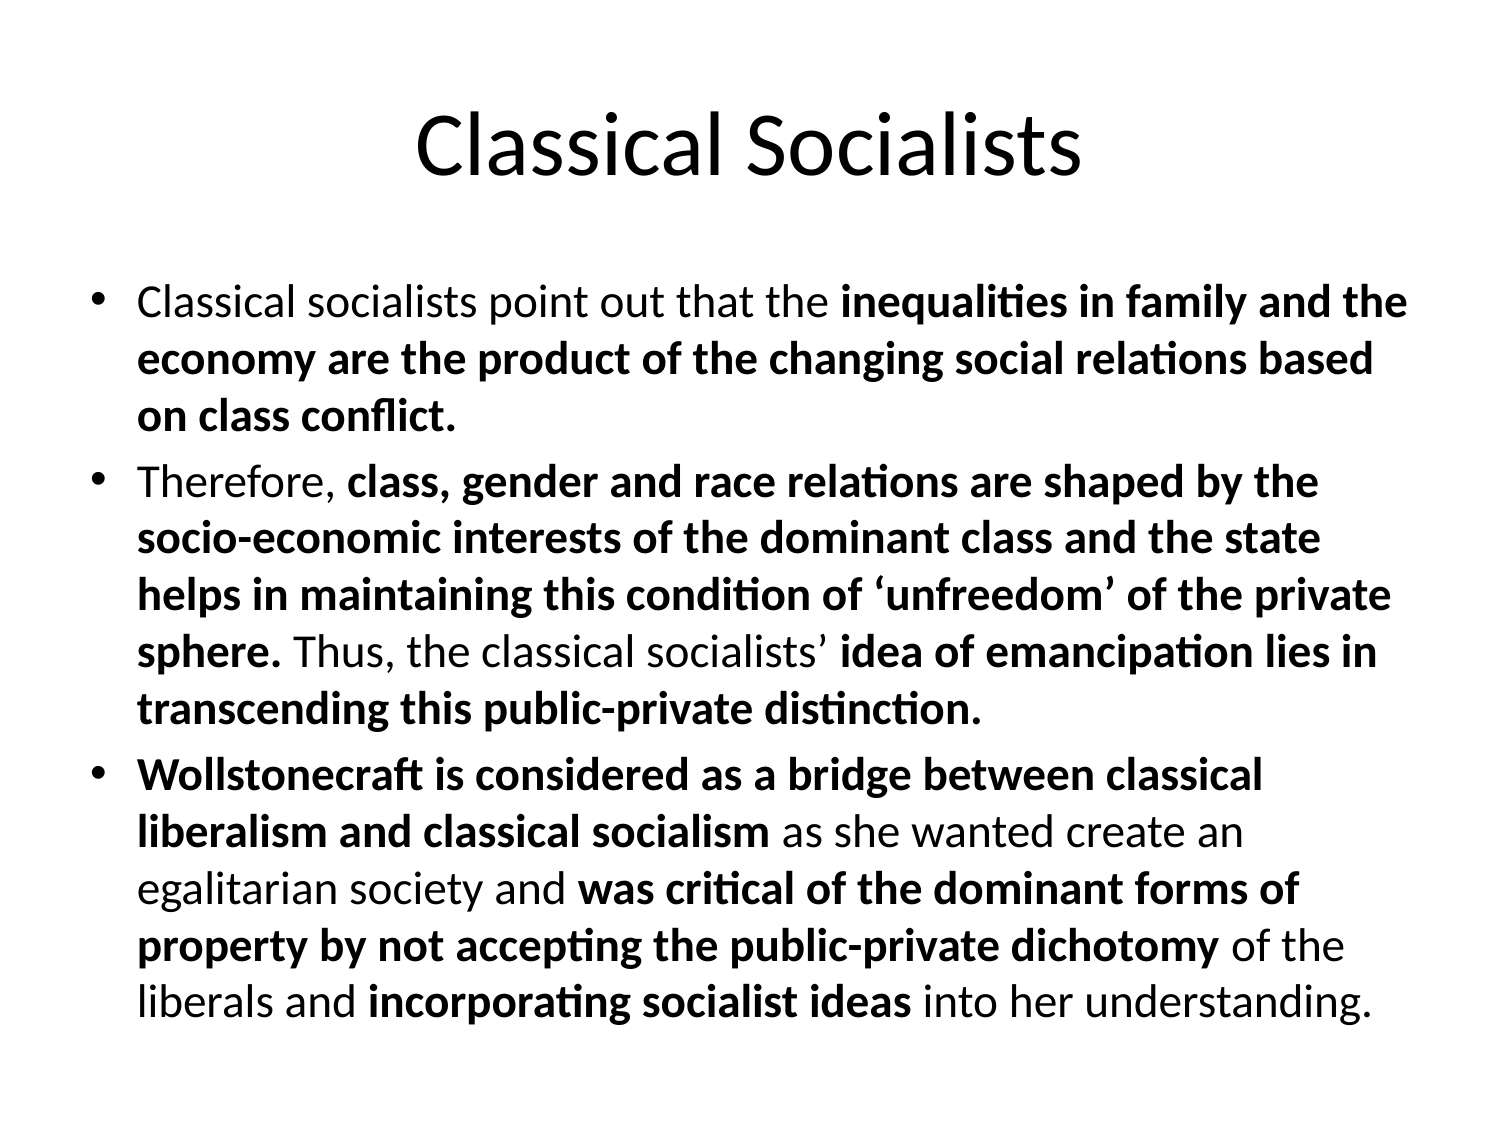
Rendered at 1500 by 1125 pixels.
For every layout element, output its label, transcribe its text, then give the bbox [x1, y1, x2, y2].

list Classical socialists point out that the inequalities in family and the economy are the product of the changing social relations based on class conflict. Therefore, class, gender and race relations are shaped by the socio-economic interests of the dominant class and the state helps in maintaining this condition of ‘unfreedom’ of the private sphere. Thus, the classical socialists’ idea of emancipation lies in transcending this public-private distinction. Wollstonecraft is considered as a bridge between classical liberalism and classical socialism as she wanted create an egalitarian society and was critical of the dominant forms of property by not accepting the public-private dichotomy of the liberals and incorporating socialist ideas into her understanding. [75, 262, 1425, 1125]
title Classical Socialists [75, 45, 1425, 233]
